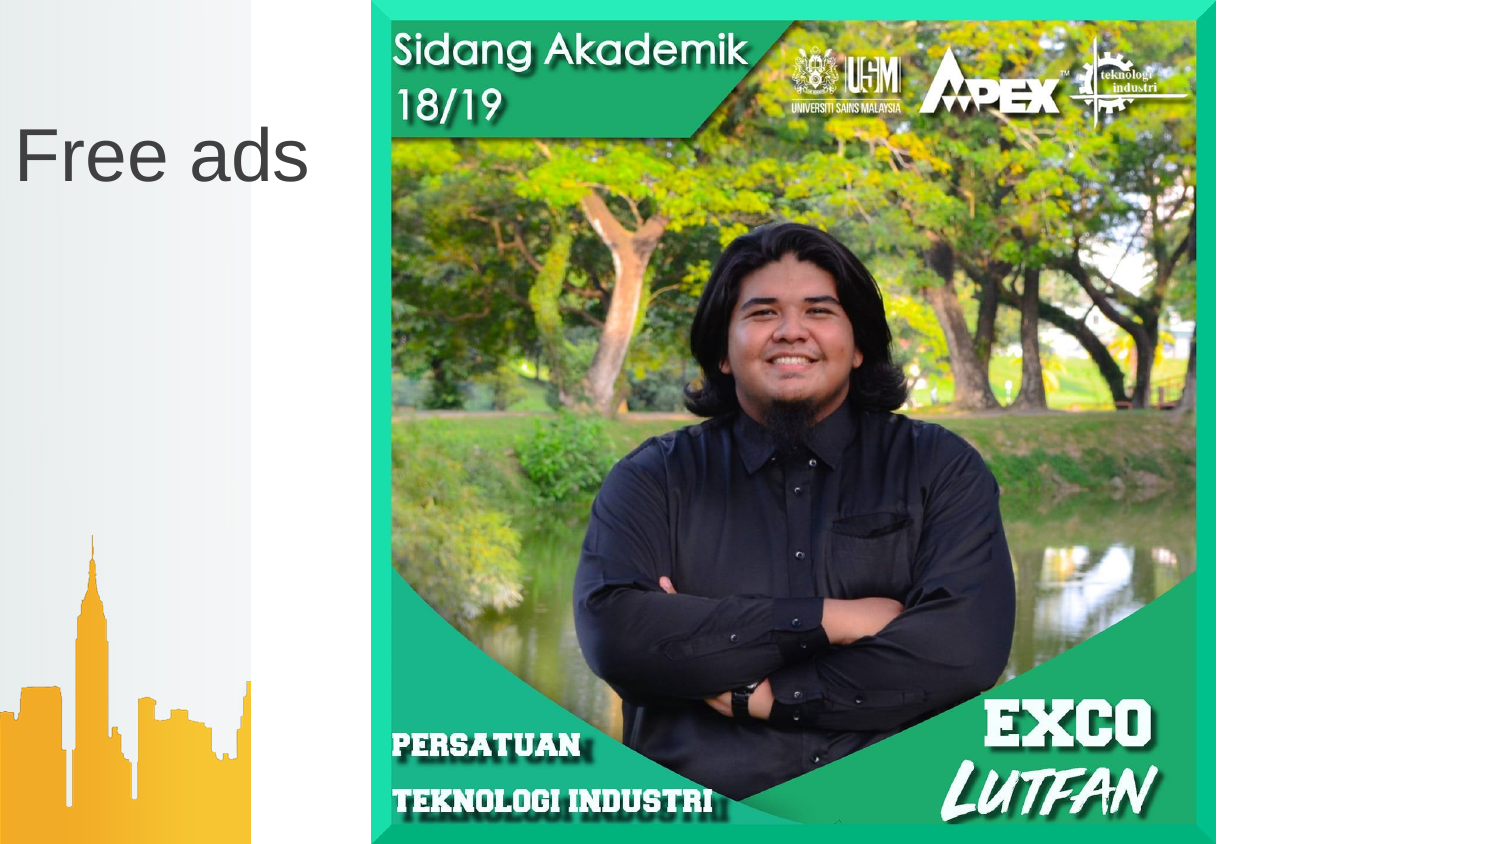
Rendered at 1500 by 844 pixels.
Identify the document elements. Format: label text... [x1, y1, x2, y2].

picture [0, 0, 1500, 844]
title Free ads [0, 79, 366, 225]
